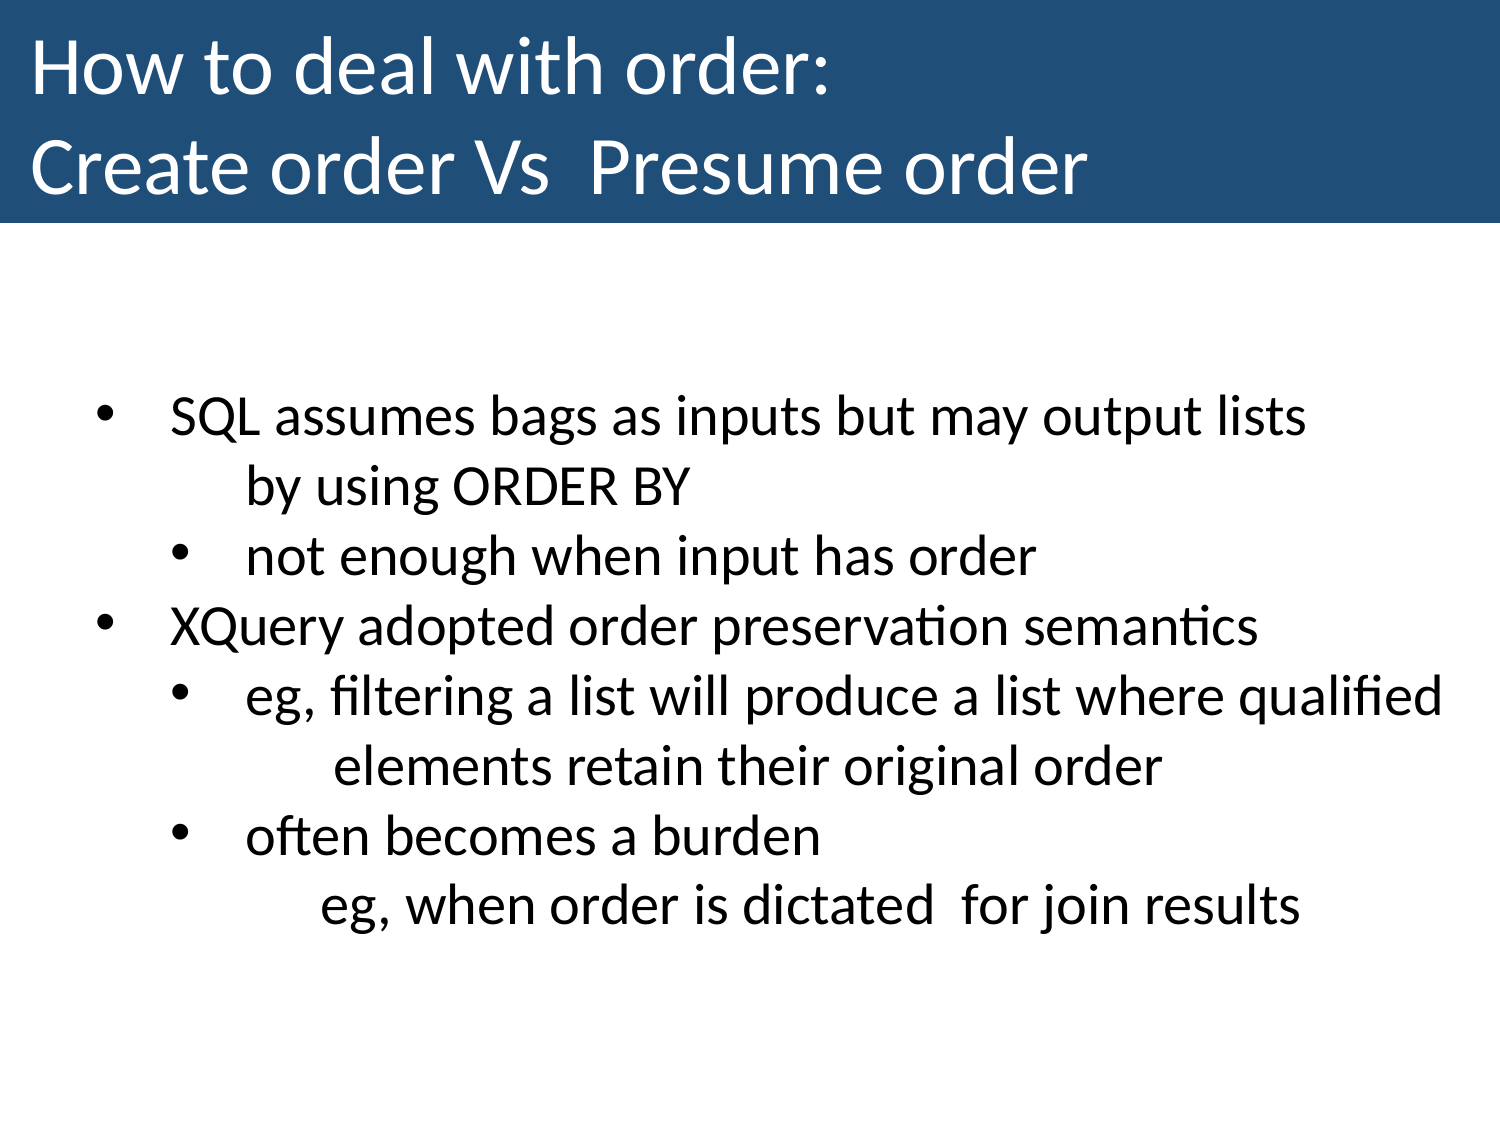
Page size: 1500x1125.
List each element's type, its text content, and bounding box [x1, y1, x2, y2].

text_box SQL assumes bags as inputs but may output lists by using ORDER BY not enough when input has order XQuery adopted order preservation semantics eg, filtering a list will produce a list where qualified elements retain their original order often becomes a burden eg, when order is dictated for join results [80, 369, 1460, 1015]
text_box How to deal with order: Create order Vs Presume order [0, 0, 1500, 224]
